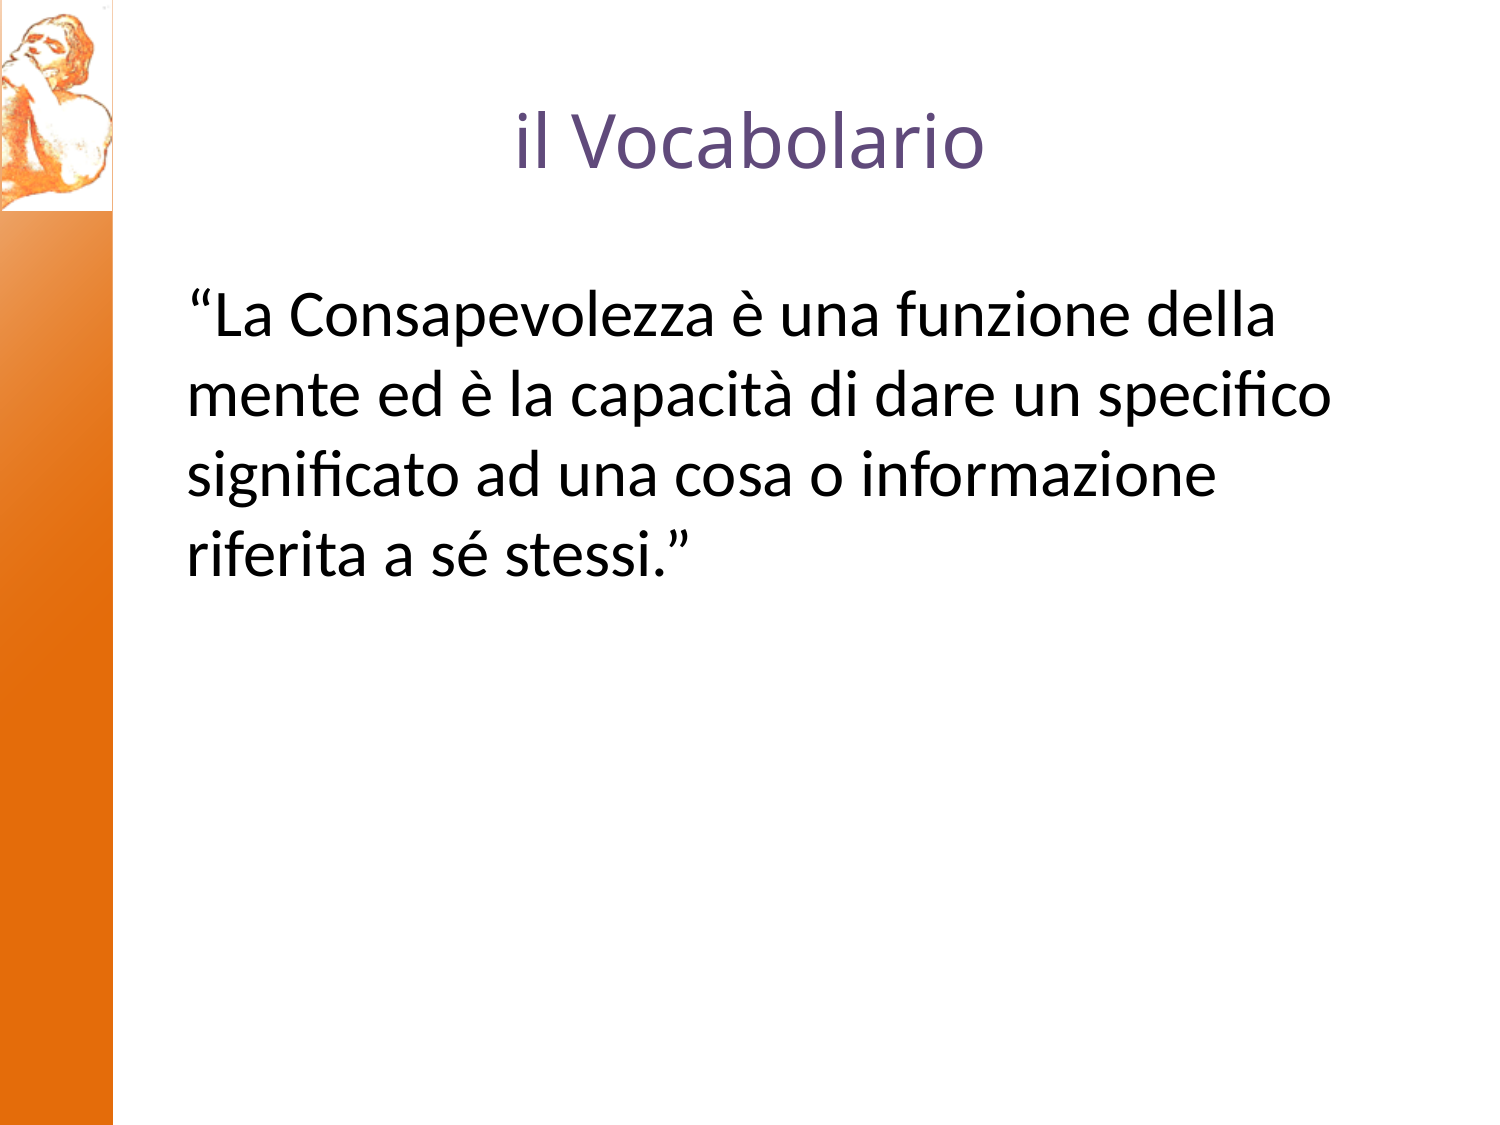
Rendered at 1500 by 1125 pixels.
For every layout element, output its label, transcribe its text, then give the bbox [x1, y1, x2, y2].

title il Vocabolario [117, 45, 1425, 233]
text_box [0, 0, 113, 1125]
list “La Consapevolezza è una funzione della mente ed è la capacità di dare un specifico significato ad una cosa o informazione riferita a sé stessi.” [171, 262, 1388, 1005]
